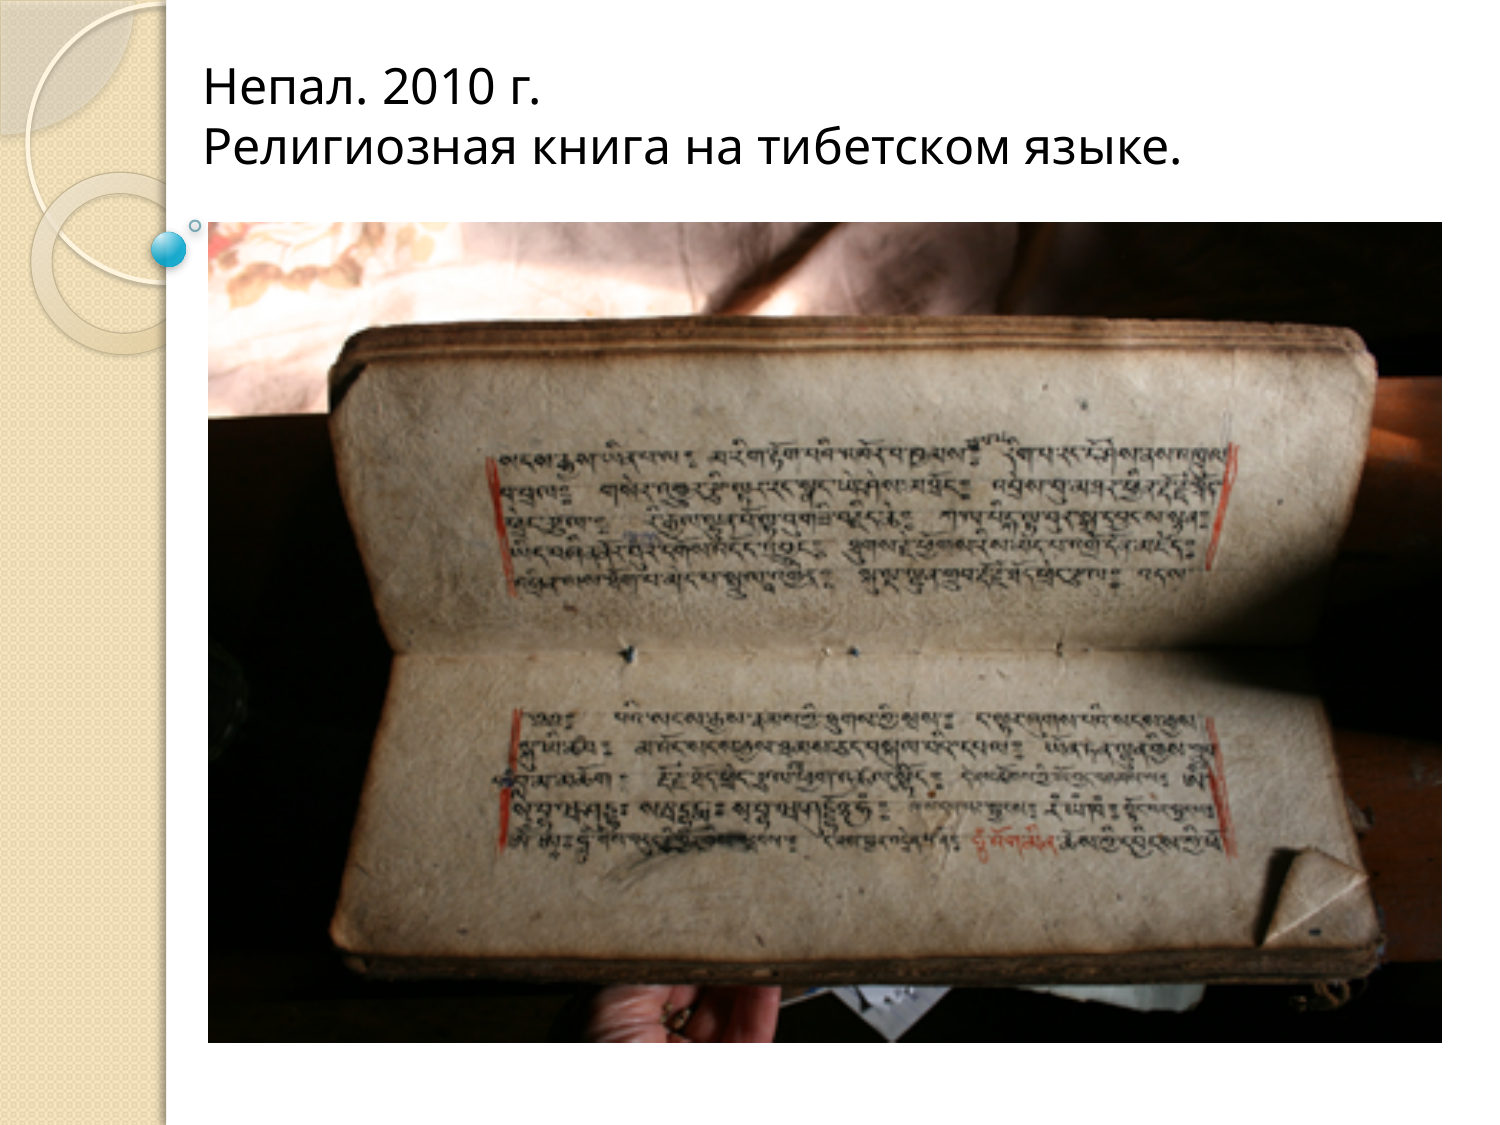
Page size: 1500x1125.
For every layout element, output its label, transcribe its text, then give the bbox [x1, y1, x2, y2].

text_box Непал. 2010 г. Религиозная книга на тибетском языке. [187, 46, 1465, 182]
picture [207, 222, 1442, 1044]
